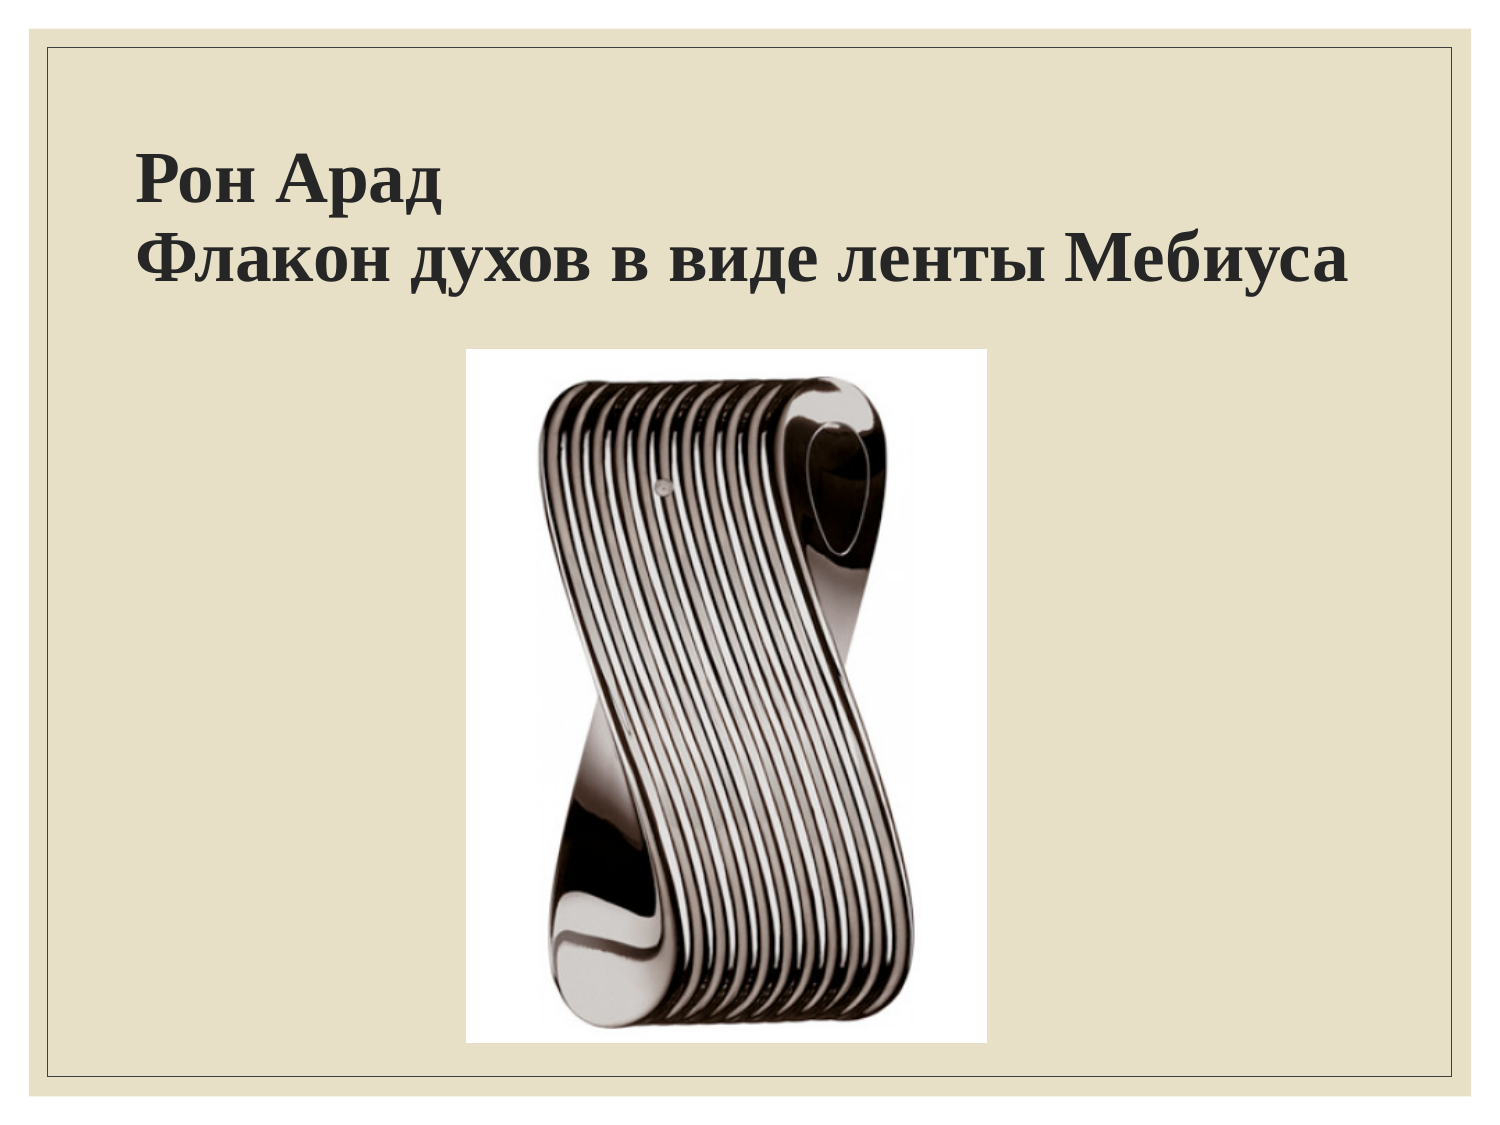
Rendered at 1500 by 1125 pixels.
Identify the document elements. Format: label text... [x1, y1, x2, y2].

title Рон Арад Флакон духов в виде ленты Мебиуса [120, 105, 1412, 331]
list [466, 349, 987, 1043]
